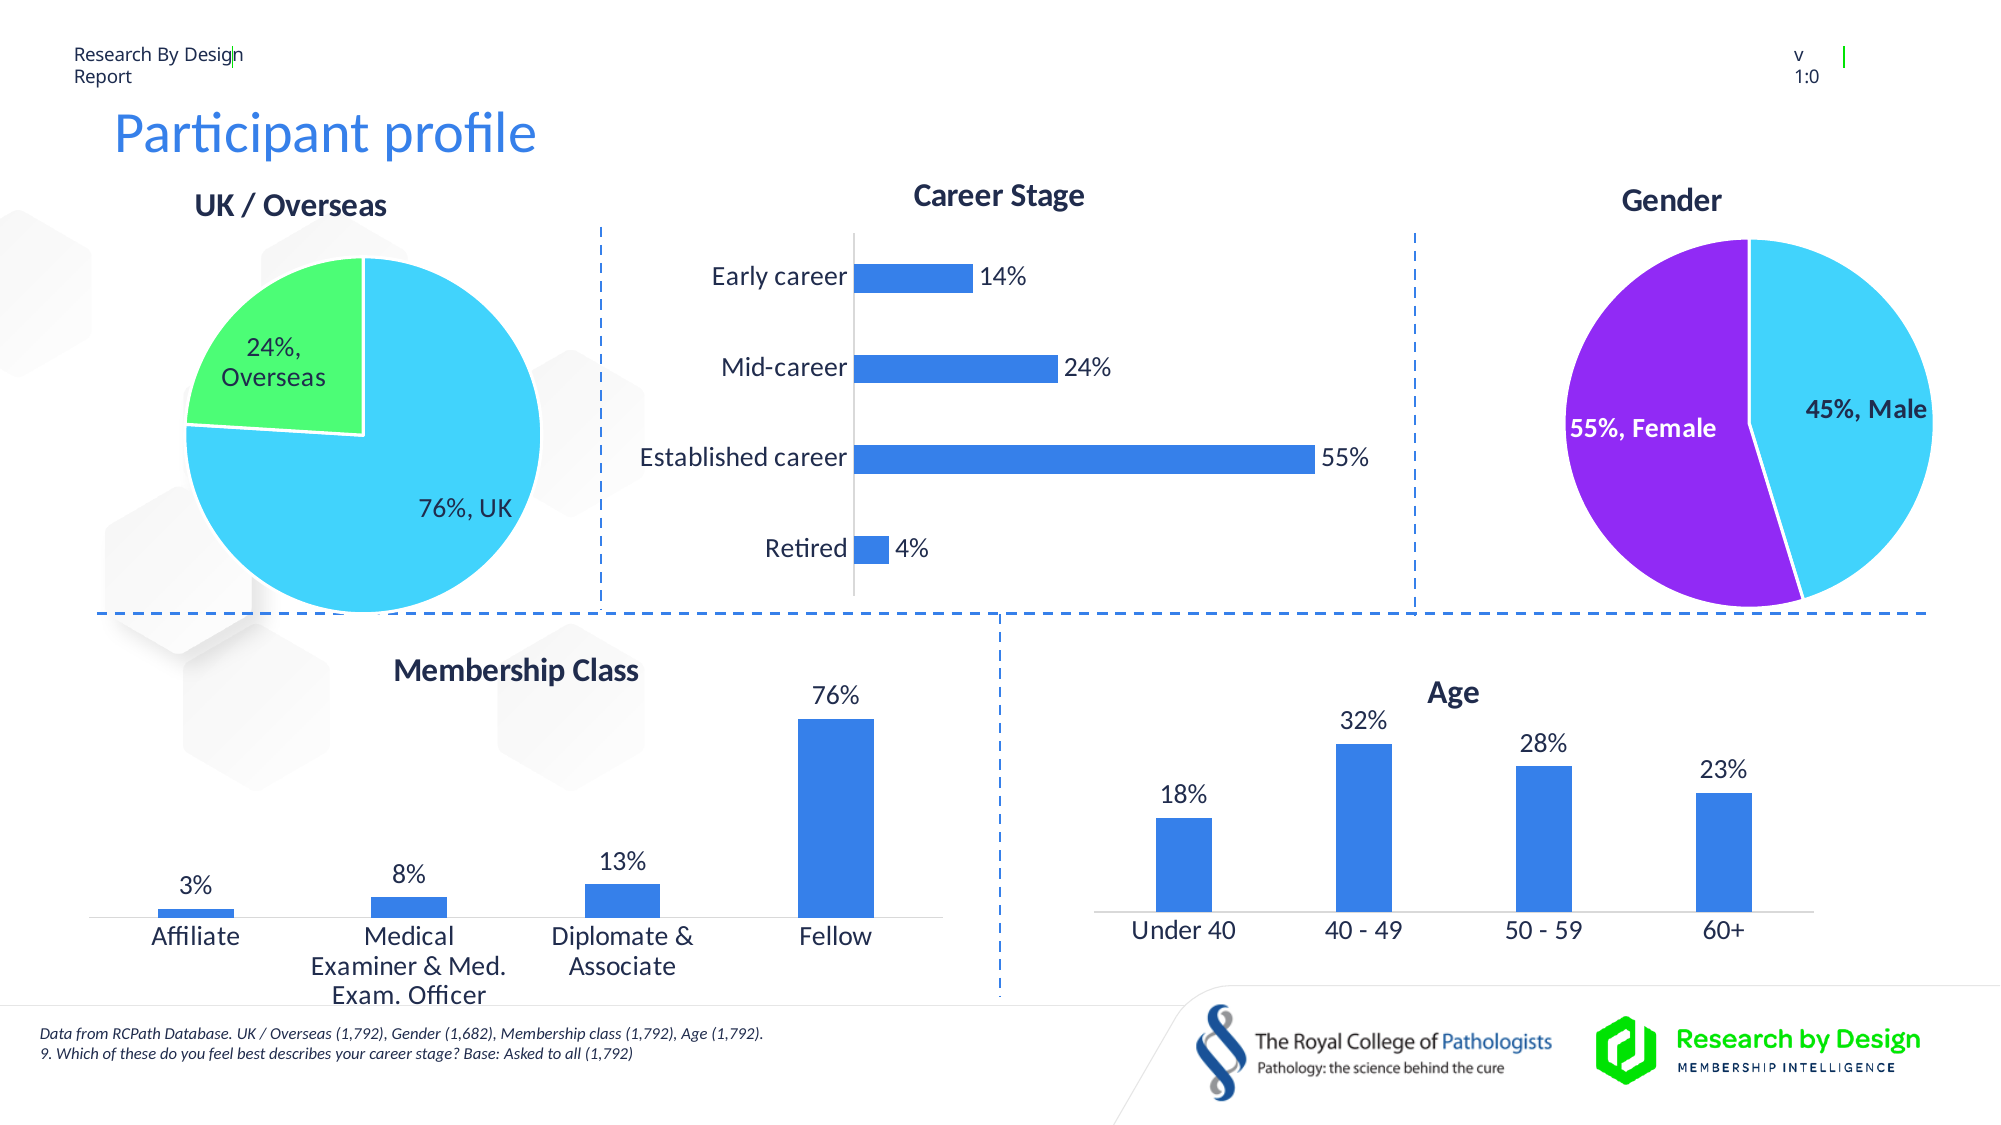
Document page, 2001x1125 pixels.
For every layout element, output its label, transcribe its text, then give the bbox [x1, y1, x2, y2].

list Data from RCPath Database. UK / Overseas (1,792), Gender (1,682), Membership class (1,792), Age (1,792). 9. Which of these do you feel best describes your career stage? Base: Asked to all (1,792) [39, 1022, 1114, 1107]
chart [0, 154, 2000, 624]
picture [0, 624, 675, 823]
picture [1194, 1001, 1568, 1106]
title Participant profile [99, 86, 1863, 162]
chart [71, 631, 961, 1021]
picture [1578, 1001, 1933, 1100]
chart [1078, 654, 1830, 955]
